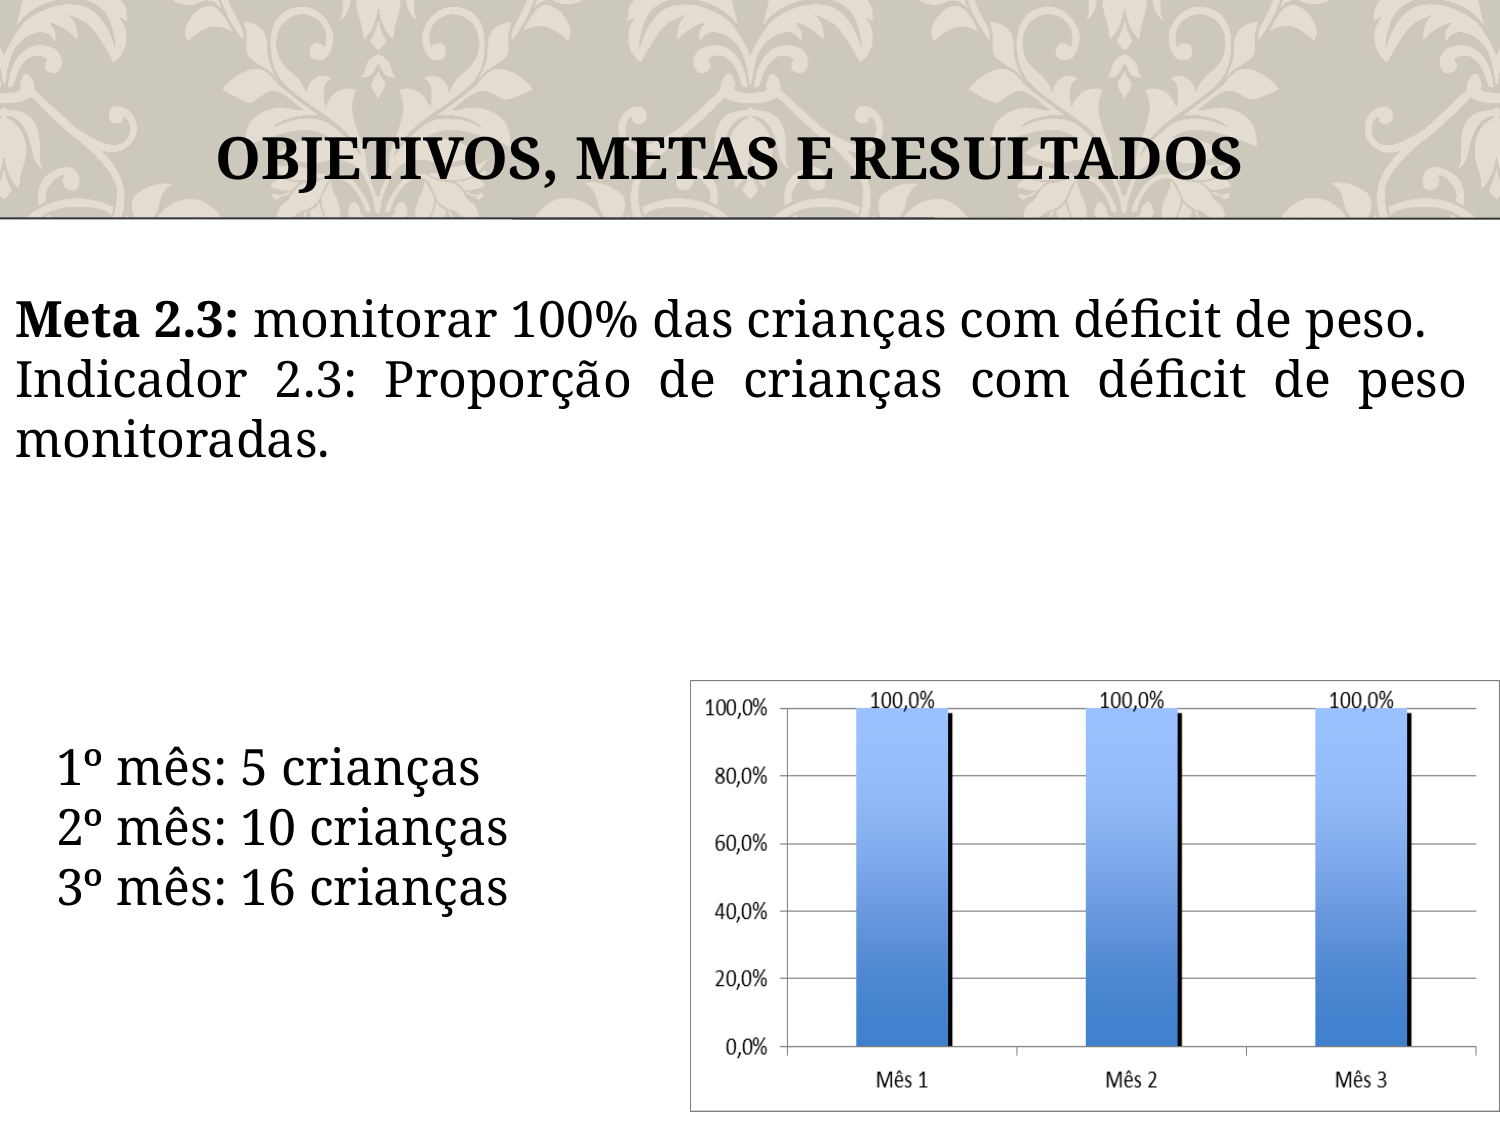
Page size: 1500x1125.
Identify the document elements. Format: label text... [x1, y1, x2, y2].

text_box OBJETIVOS, METAS E RESULTADOS [201, 113, 1259, 199]
picture [690, 680, 1500, 1112]
list Meta 2.3: monitorar 100% das crianças com déficit de peso. Indicador 2.3: Proporção de crianças com déficit de peso monitoradas. [0, 219, 1483, 1112]
text_box 1º mês: 5 crianças 2º mês: 10 crianças 3º mês: 16 crianças [41, 727, 561, 923]
